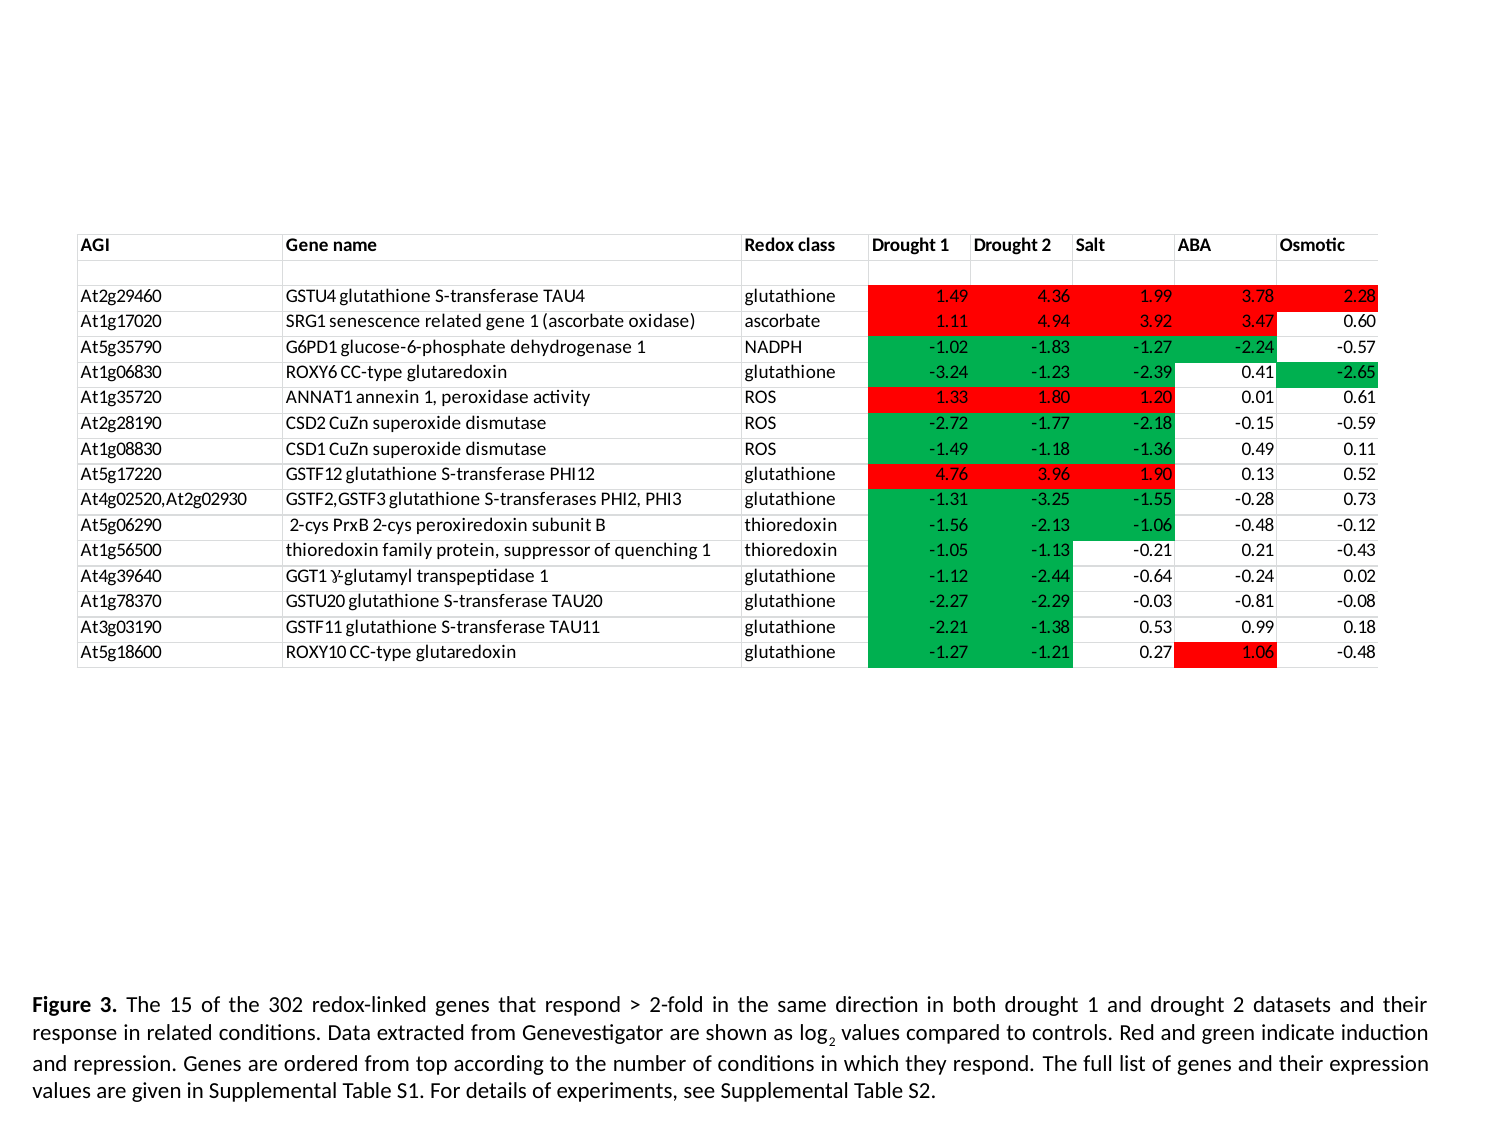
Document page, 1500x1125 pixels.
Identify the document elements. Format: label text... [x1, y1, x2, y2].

picture [76, 233, 1380, 670]
text_box Figure 3. The 15 of the 302 redox-linked genes that respond > 2-fold in the same direction in both drought 1 and drought 2 datasets and their response in related conditions. Data extracted from Genevestigator are shown as log2 values compared to controls. Red and green indicate induction and repression. Genes are ordered from top according to the number of conditions in which they respond. The full list of genes and their expression values are given in Supplemental Table S1. For details of experiments, see Supplemental Table S2. [17, 982, 1445, 1111]
